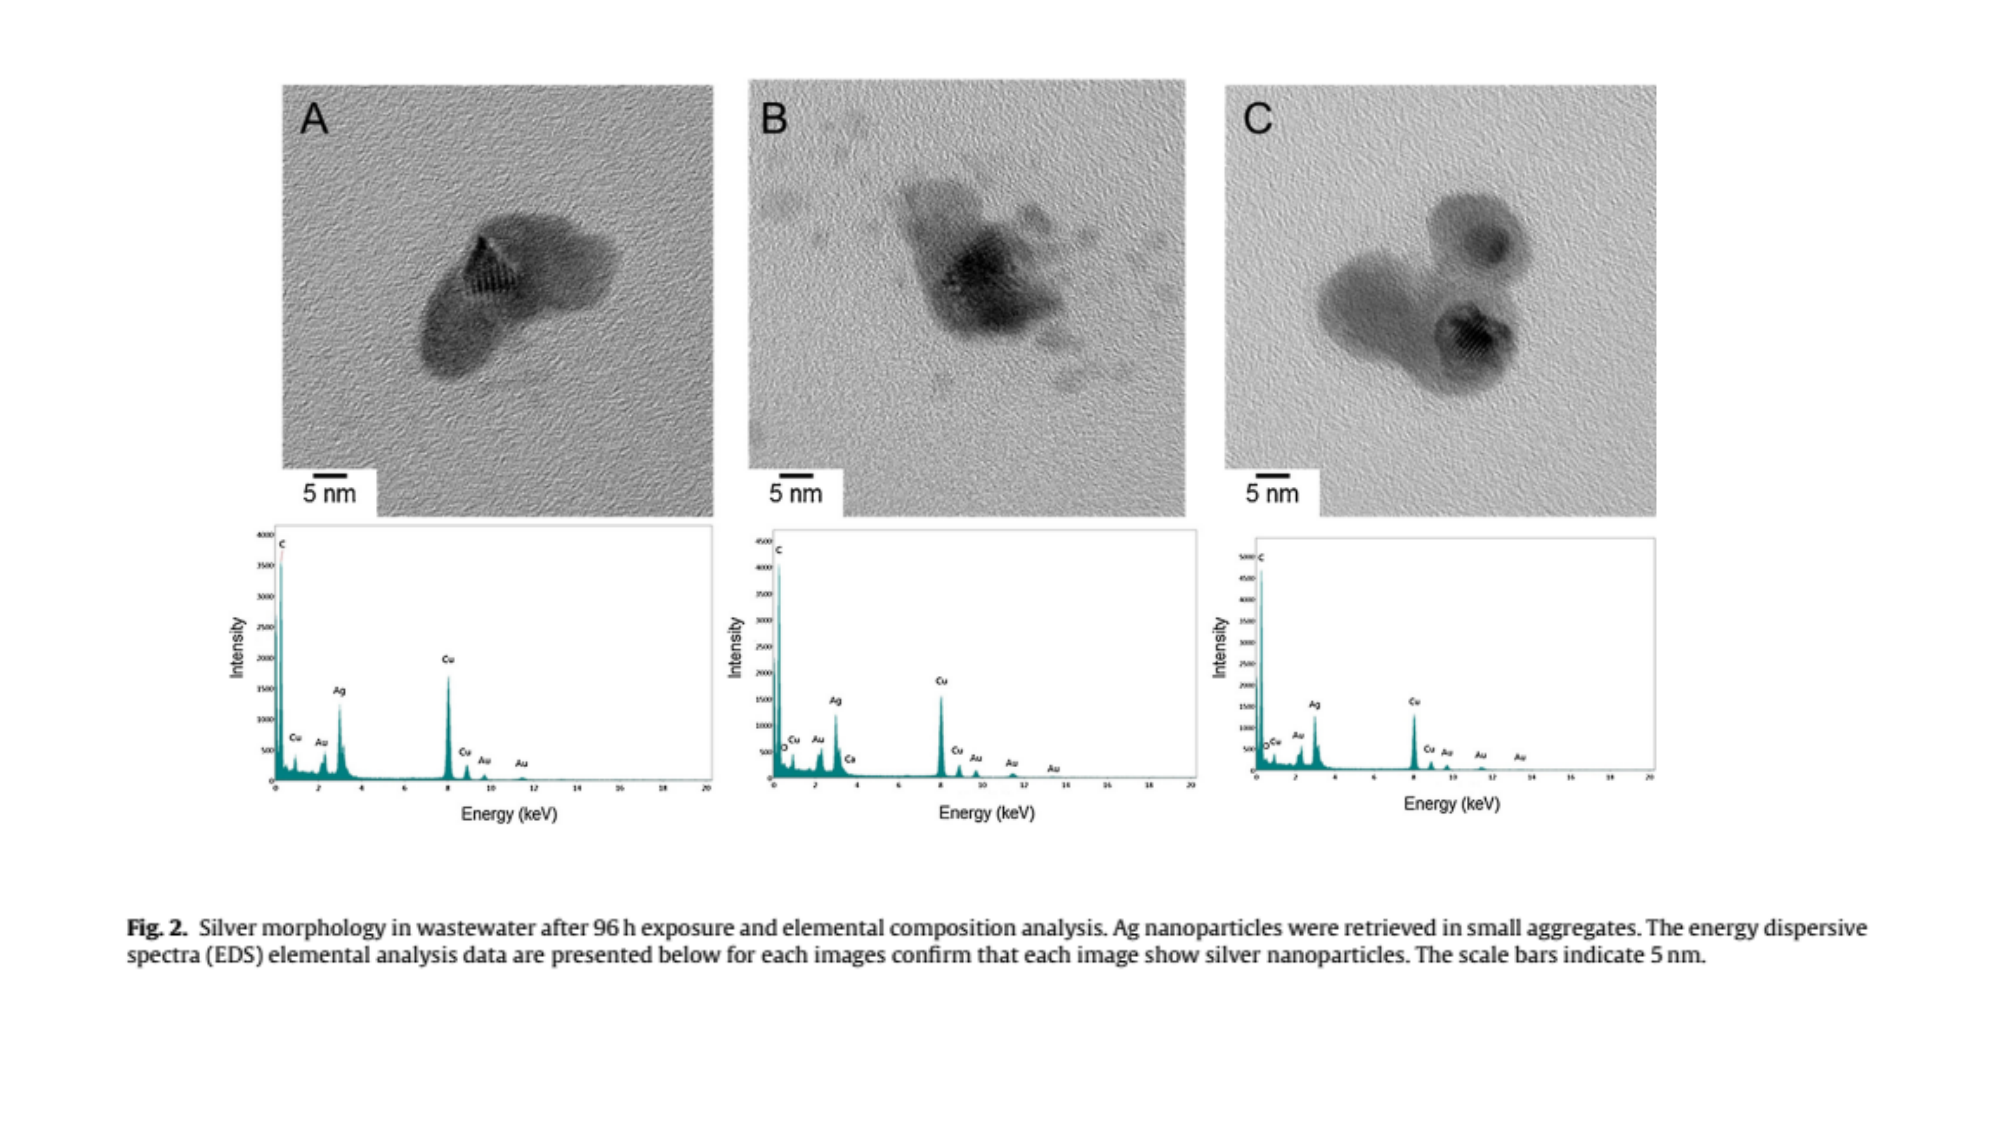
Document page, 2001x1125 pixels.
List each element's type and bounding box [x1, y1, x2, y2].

picture [226, 68, 1688, 826]
picture [120, 905, 1892, 986]
